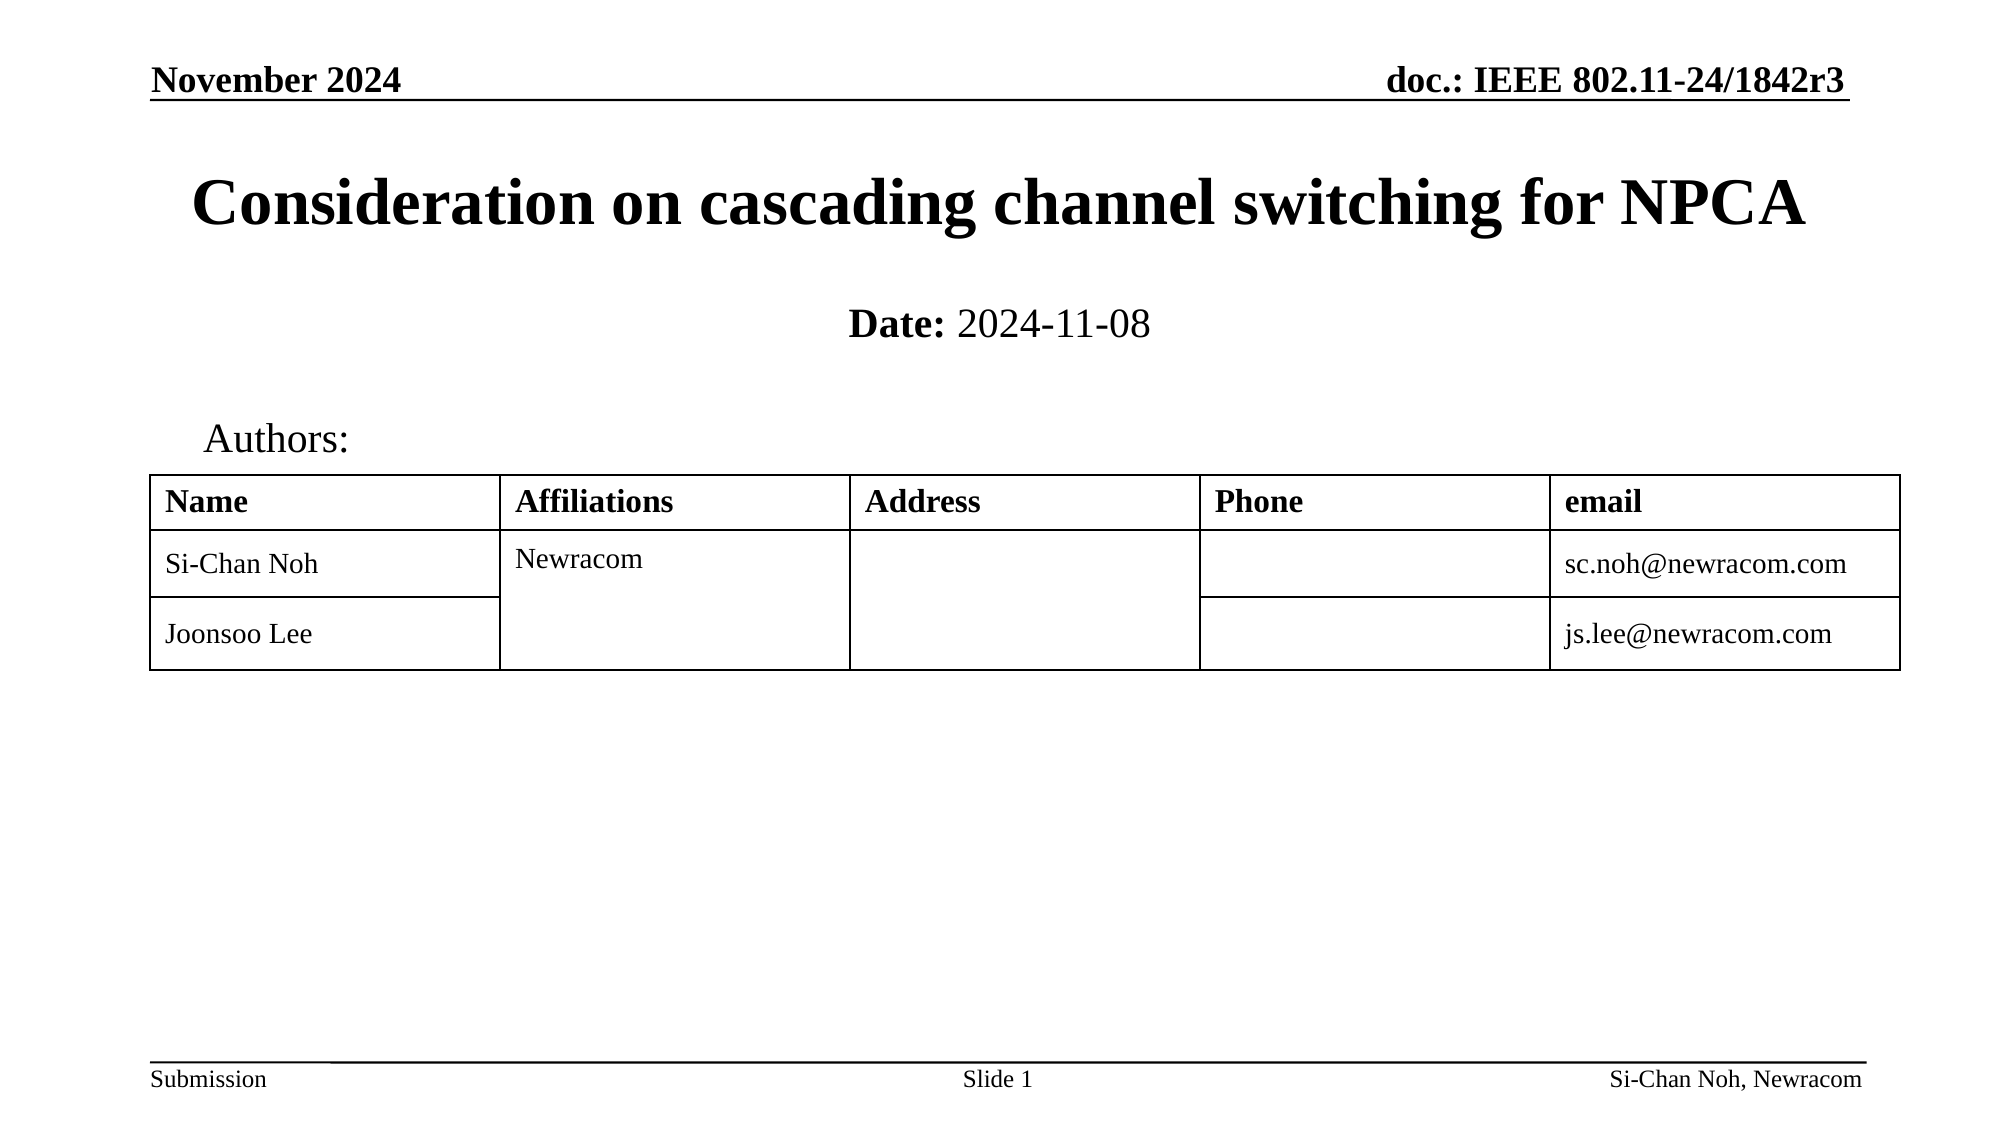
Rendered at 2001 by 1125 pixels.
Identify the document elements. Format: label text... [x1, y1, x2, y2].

table_header Affiliations [501, 476, 849, 529]
table_cell sc.noh@newracom.com [1551, 531, 1899, 596]
table_header Address [851, 476, 1199, 529]
table_cell [851, 531, 1199, 669]
text_box Date: 2024-11-08 [300, 288, 1700, 367]
slide_number Slide 1 [962, 1061, 1034, 1093]
table_cell Joonsoo Lee [151, 598, 499, 669]
table_cell Si-Chan Noh [151, 531, 499, 596]
table_cell Newracom [501, 531, 849, 669]
footer Si-Chan Noh, Newracom [1606, 1061, 1863, 1093]
table_header email [1551, 476, 1899, 529]
table_cell [1201, 531, 1549, 596]
table_cell [1201, 598, 1549, 669]
table_header Phone [1201, 476, 1549, 529]
table_cell js.lee@newracom.com [1551, 598, 1899, 669]
table_header Name [151, 476, 499, 529]
text_box November 2024 [150, 54, 402, 77]
text_box Authors: [187, 403, 426, 466]
text_box Consideration on cascading channel switching for NPCA [150, 77, 1850, 319]
